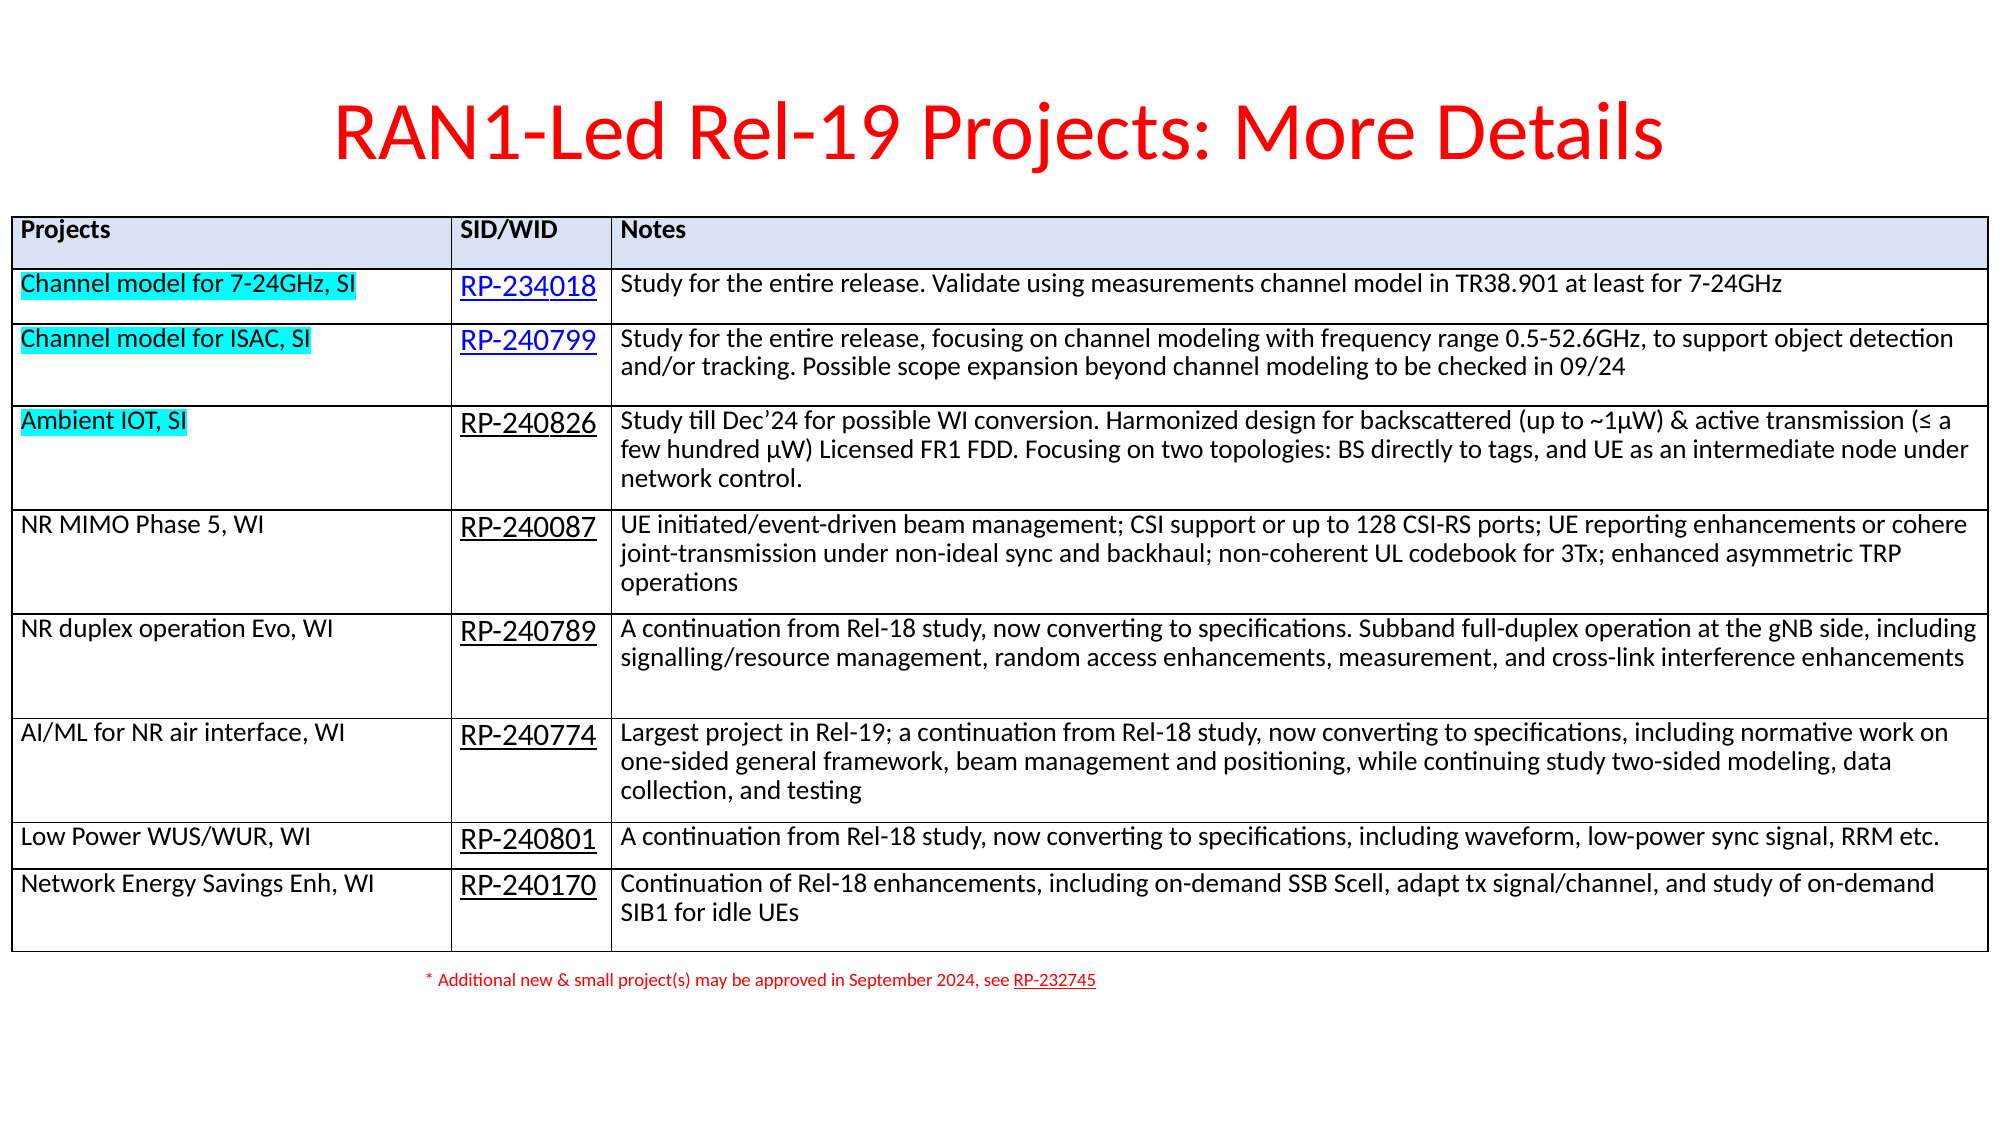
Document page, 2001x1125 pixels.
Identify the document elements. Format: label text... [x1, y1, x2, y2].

table_cell Study till Dec’24 for possible WI conversion. Harmonized design for backscattered (up to ~1µW) & active transmission (≤ a few hundred µW) Licensed FR1 FDD. Focusing on two topologies: BS directly to tags, and UE as an intermediate node under network control. [612, 407, 1987, 509]
table_cell Low Power WUS/WUR, WI [13, 823, 451, 868]
table_cell RP-240826 [452, 407, 611, 509]
table_cell Continuation of Rel-18 enhancements, including on-demand SSB Scell, adapt tx signal/channel, and study of on-demand SIB1 for idle UEs [612, 870, 1987, 951]
table_cell RP-240801 [452, 823, 611, 868]
table_cell RP-234018 [452, 270, 611, 323]
table_cell Study for the entire release. Validate using measurements channel model in TR38.901 at least for 7-24GHz [612, 270, 1987, 323]
table_cell Network Energy Savings Enh, WI [13, 870, 451, 951]
table_cell Largest project in Rel-19; a continuation from Rel-18 study, now converting to specifications, including normative work on one-sided general framework, beam management and positioning, while continuing study two-sided modeling, data collection, and testing [612, 719, 1987, 822]
table_cell RP-240799 [452, 325, 611, 405]
table_cell UE initiated/event-driven beam management; CSI support or up to 128 CSI-RS ports; UE reporting enhancements or cohere joint-transmission under non-ideal sync and backhaul; non-coherent UL codebook for 3Tx; enhanced asymmetric TRP operations [612, 511, 1987, 613]
table_cell A continuation from Rel-18 study, now converting to specifications. Subband full-duplex operation at the gNB side, including signalling/resource management, random access enhancements, measurement, and cross-link interference enhancements [612, 615, 1987, 718]
title RAN1-Led Rel-19 Projects: More Details [299, 93, 1701, 160]
table_cell RP-240774 [452, 719, 611, 822]
table_cell Channel model for 7-24GHz, SI [13, 270, 451, 323]
table_cell A continuation from Rel-18 study, now converting to specifications, including waveform, low-power sync signal, RRM etc. [612, 823, 1987, 868]
table_cell Channel model for ISAC, SI [13, 325, 451, 405]
table_cell RP-240087 [452, 511, 611, 613]
table_cell Study for the entire release, focusing on channel modeling with frequency range 0.5-52.6GHz, to support object detection and/or tracking. Possible scope expansion beyond channel modeling to be checked in 09/24 [612, 325, 1987, 405]
table_header Projects [13, 218, 451, 268]
table_cell Ambient IOT, SI [13, 407, 451, 509]
text_box * Additional new & small project(s) may be approved in September 2024, see RP-232745 [409, 960, 1112, 998]
table_header SID/WID [452, 218, 611, 268]
table_cell AI/ML for NR air interface, WI [13, 719, 451, 822]
table_cell RP-240170 [452, 870, 611, 951]
table_cell NR duplex operation Evo, WI [13, 615, 451, 718]
table_header Notes [612, 218, 1987, 268]
table_cell NR MIMO Phase 5, WI [13, 511, 451, 613]
table_cell RP-240789 [452, 615, 611, 718]
